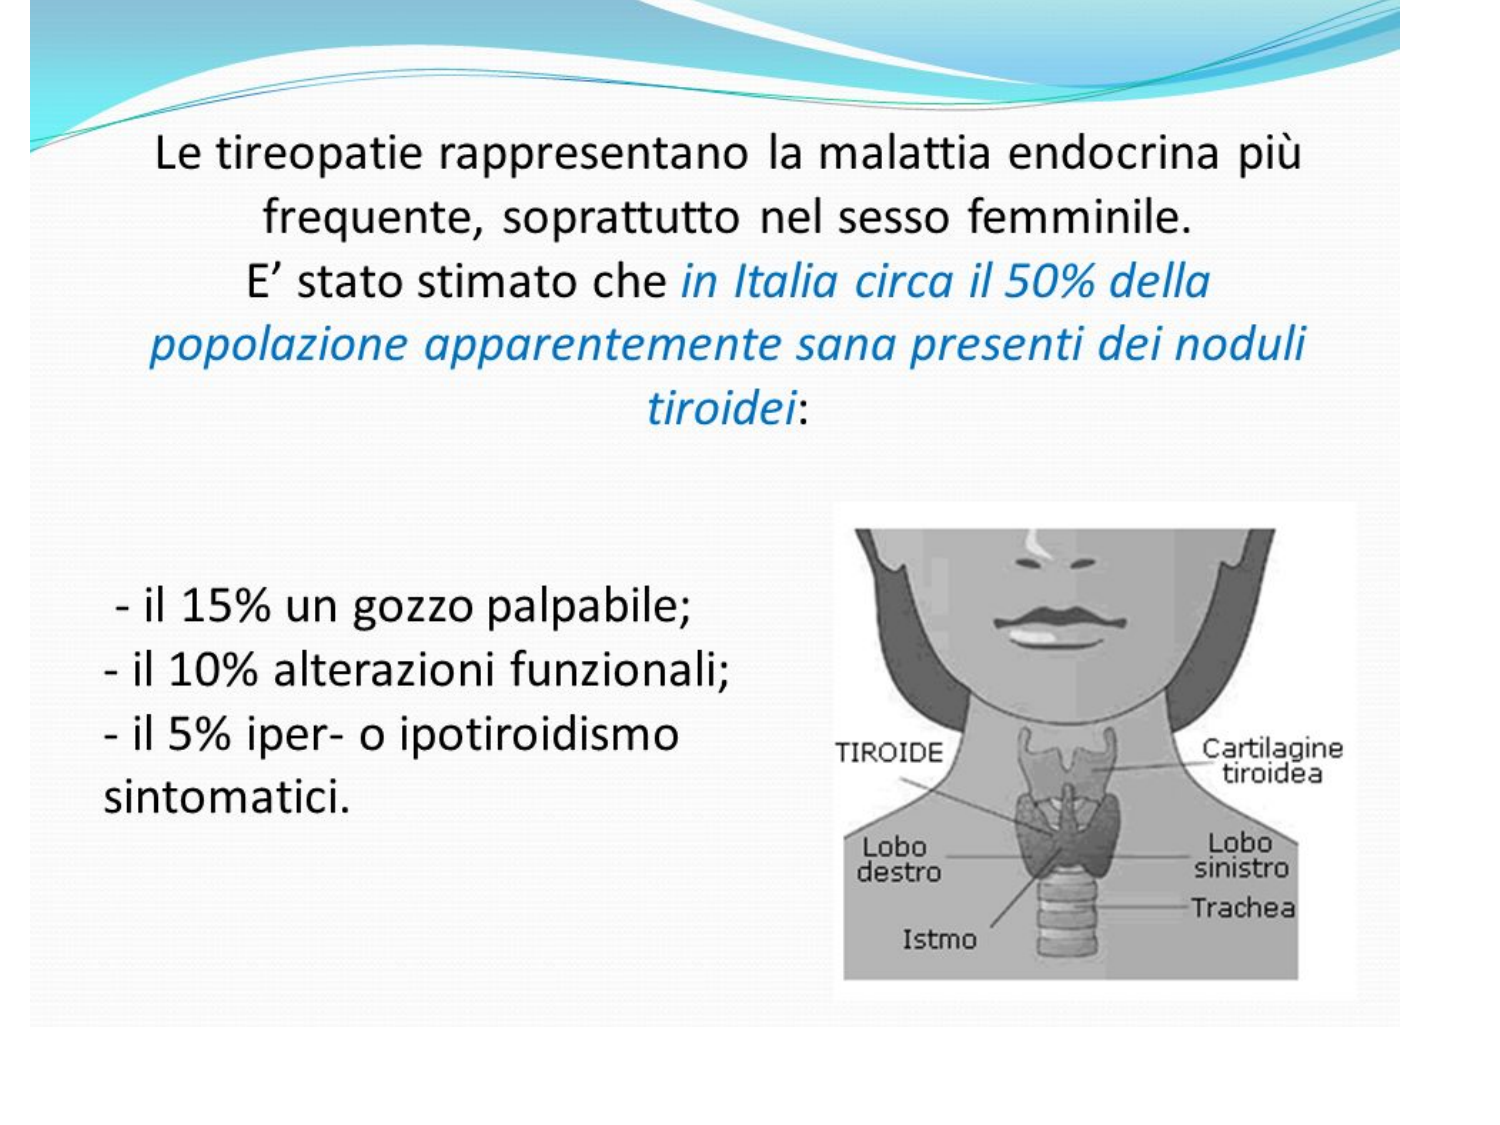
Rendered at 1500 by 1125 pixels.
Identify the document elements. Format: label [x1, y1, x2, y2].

picture [29, 0, 1401, 1028]
